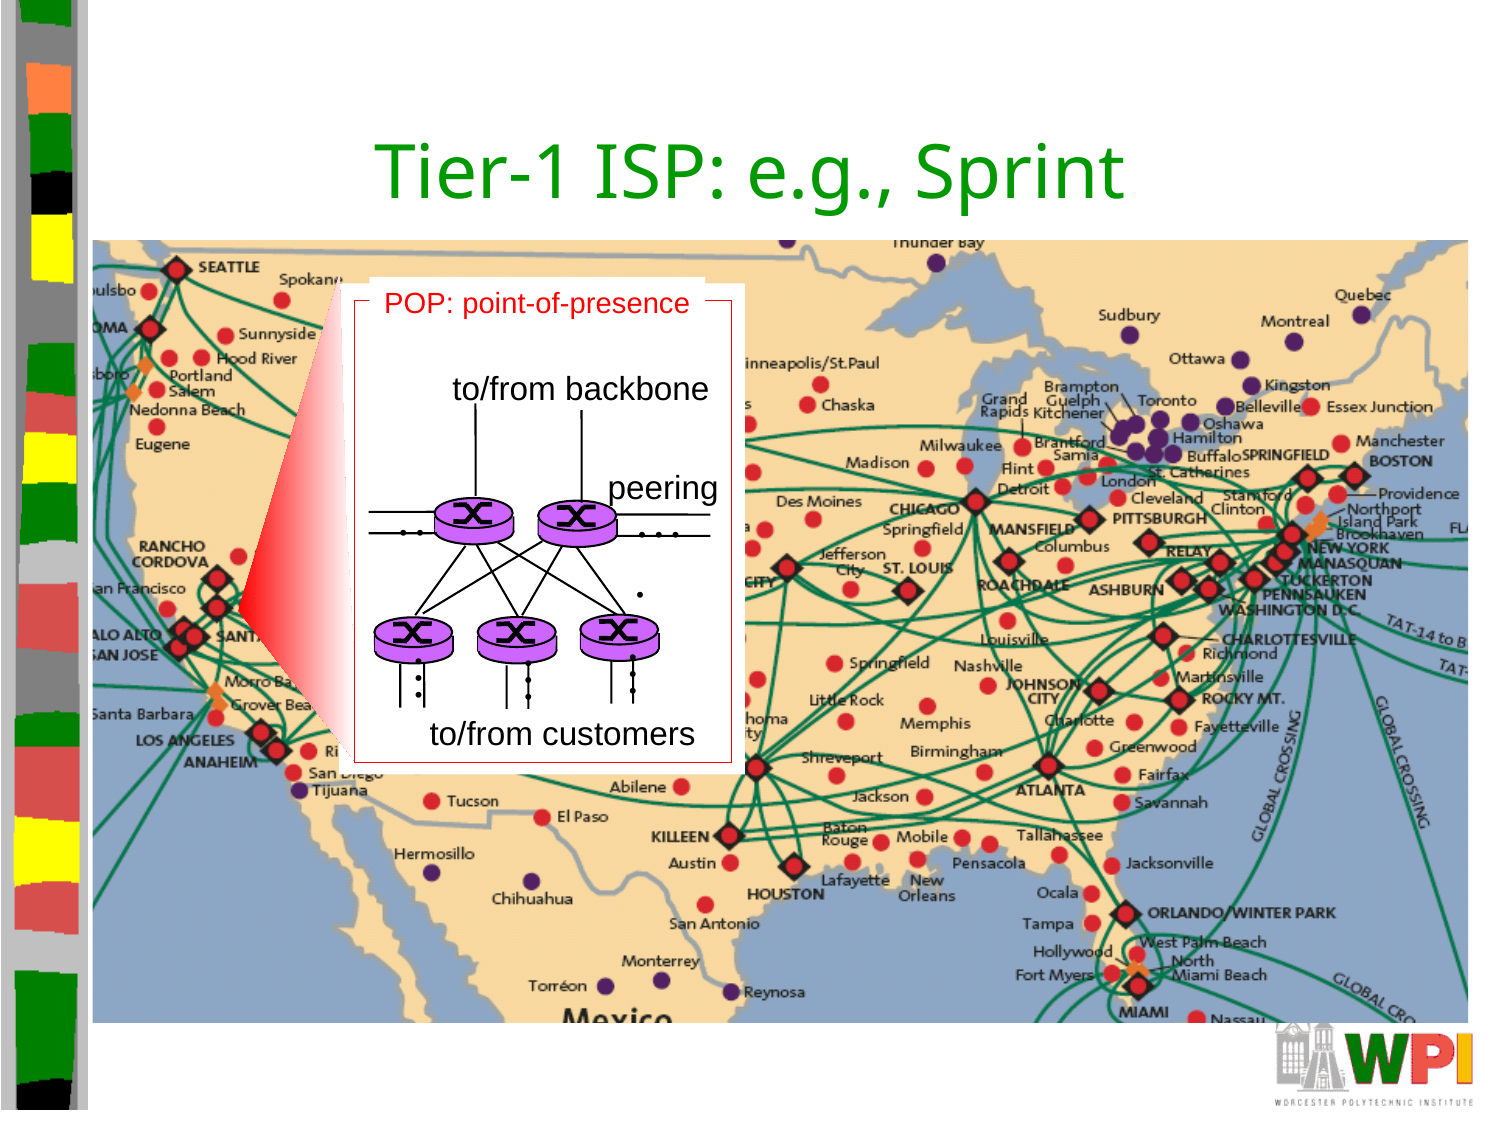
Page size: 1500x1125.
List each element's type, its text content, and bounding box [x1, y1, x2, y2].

title Tier-1 ISP: e.g., Sprint [112, 74, 1388, 238]
picture [0, 0, 88, 1110]
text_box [238, 274, 746, 775]
picture [92, 240, 1475, 1107]
